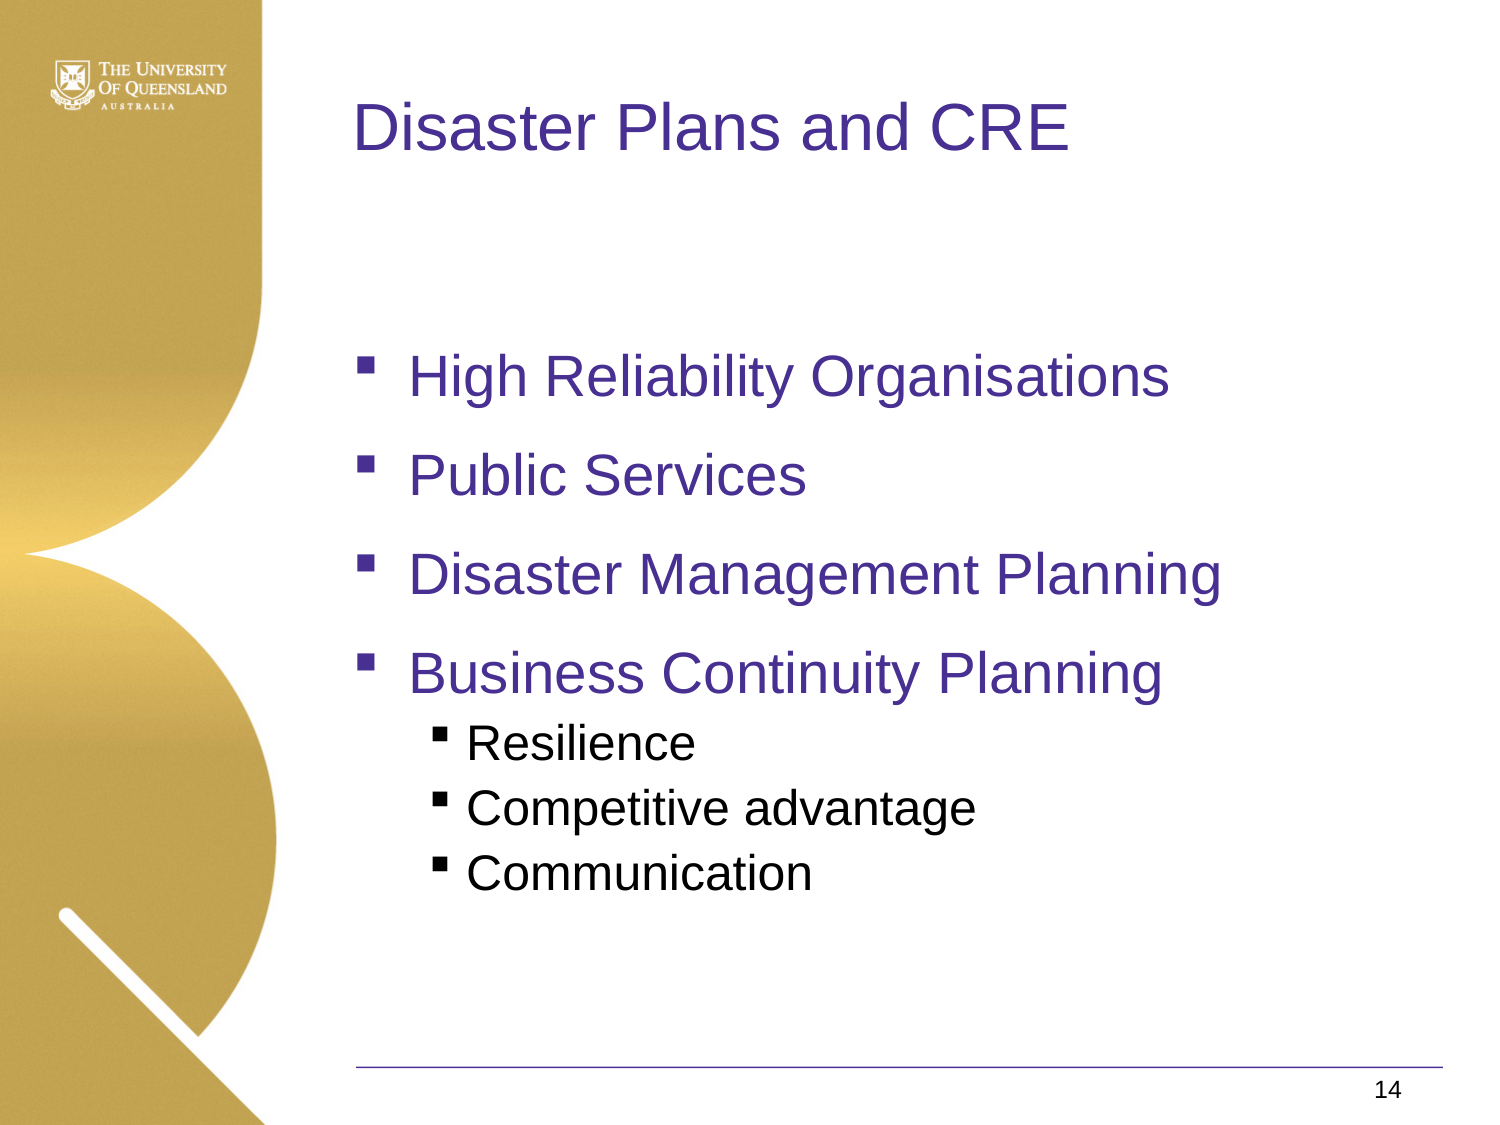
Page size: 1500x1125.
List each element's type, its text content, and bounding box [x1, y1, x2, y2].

list High Reliability Organisations Public Services Disaster Management Planning Business Continuity Planning Resilience Competitive advantage Communication [337, 329, 1444, 1057]
picture [0, 0, 1500, 1125]
slide_number 14 [1359, 1066, 1500, 1125]
title Disaster Plans and CRE [337, 76, 1445, 223]
